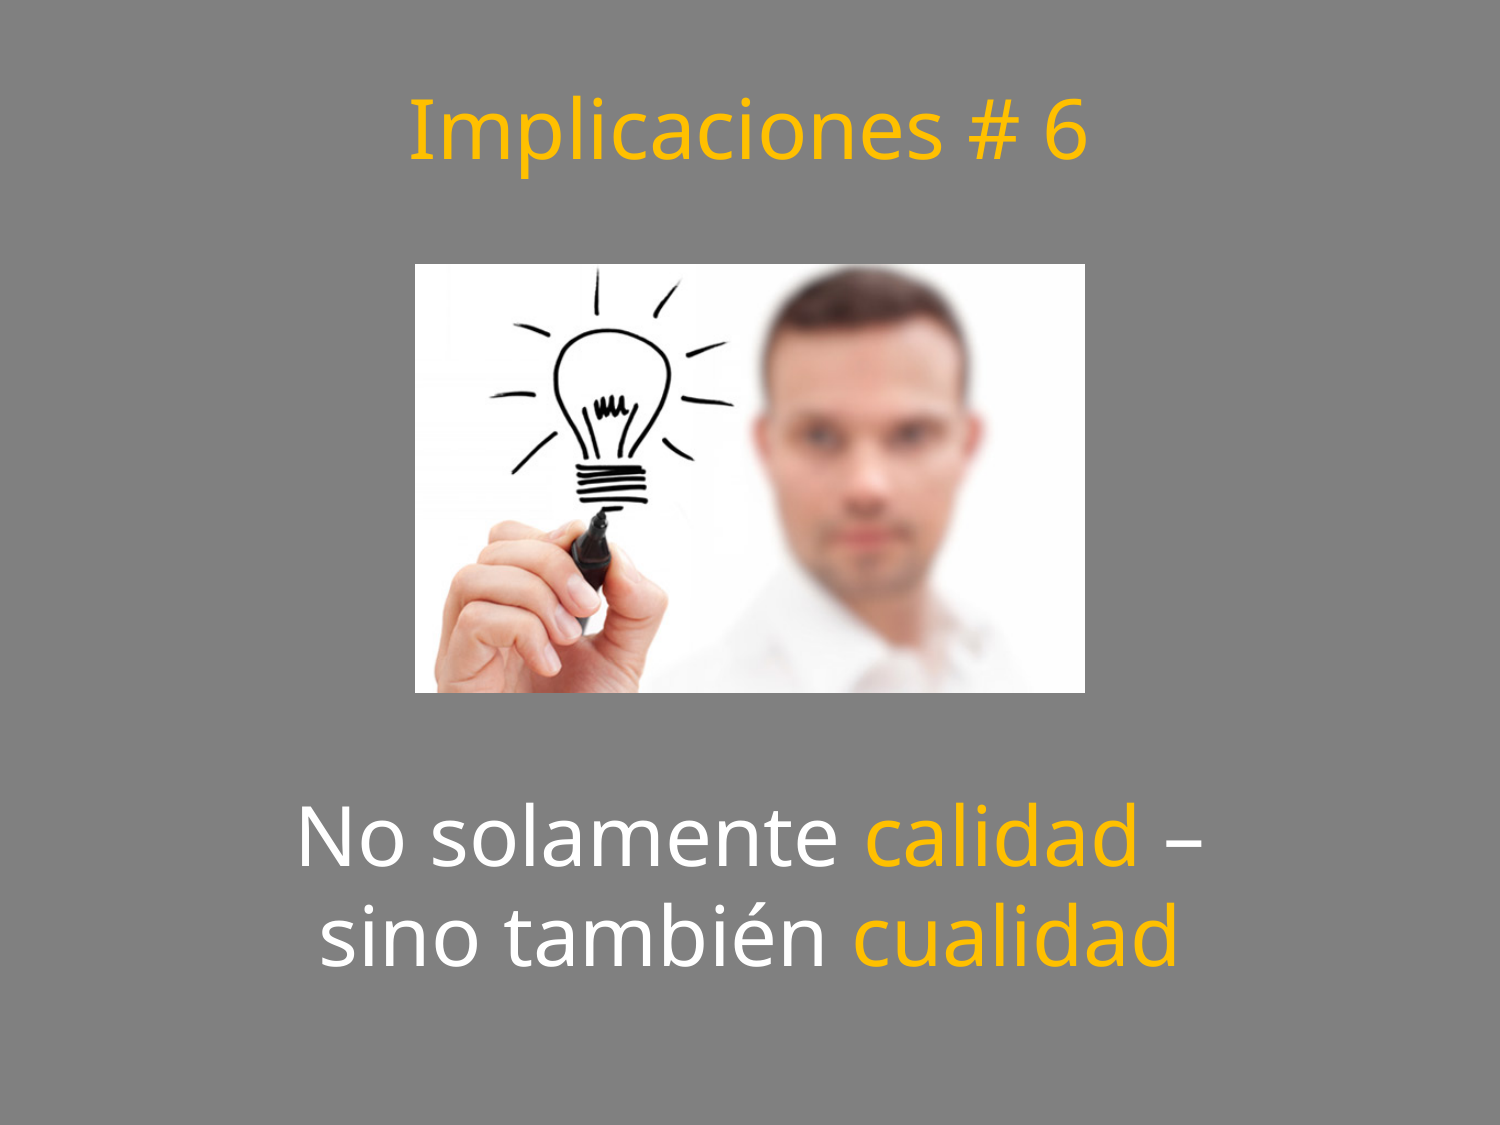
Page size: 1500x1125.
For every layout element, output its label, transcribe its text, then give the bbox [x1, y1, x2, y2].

text_box No solamente calidad – sino también cualidad [0, 775, 1500, 991]
picture [414, 264, 1085, 693]
text_box Implicaciones # 6 [0, 68, 1500, 184]
